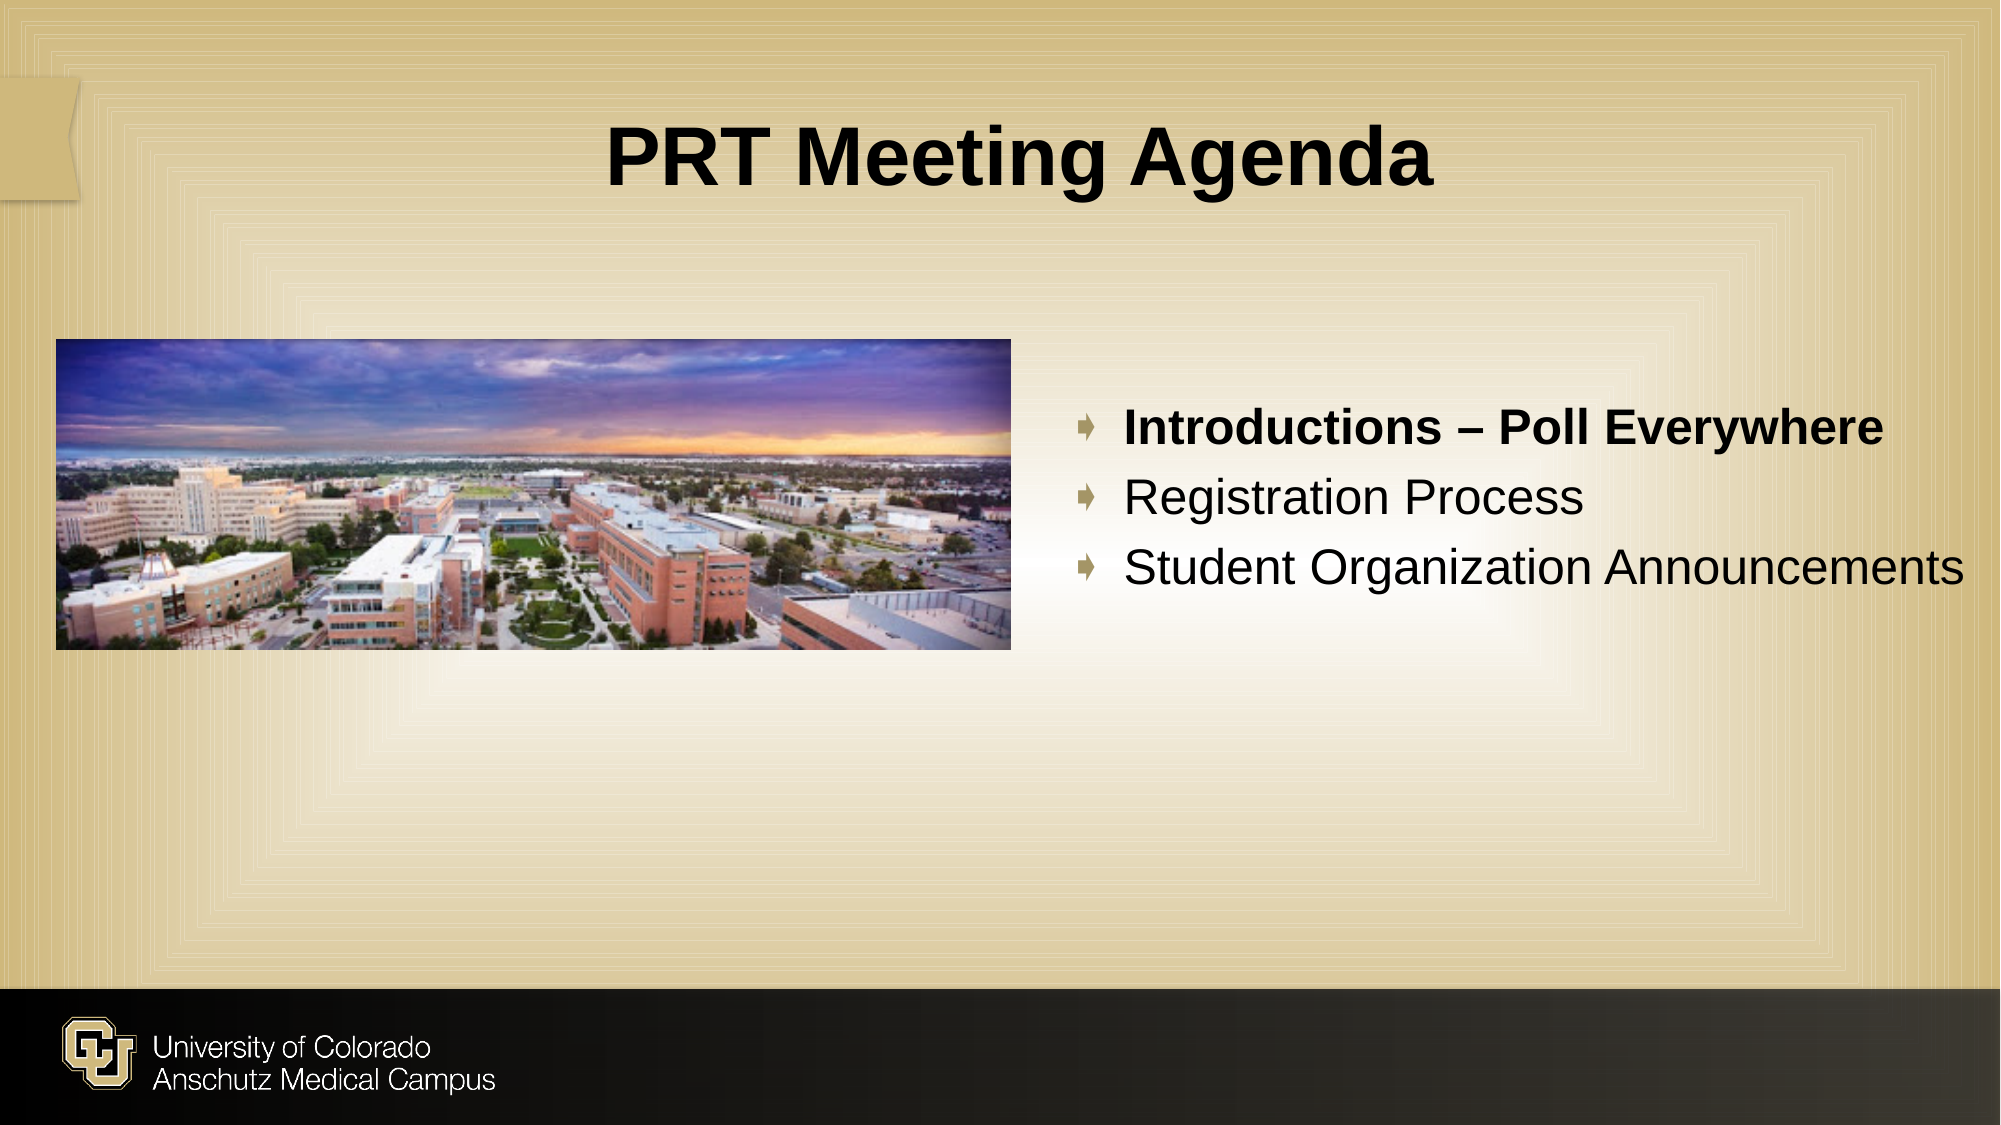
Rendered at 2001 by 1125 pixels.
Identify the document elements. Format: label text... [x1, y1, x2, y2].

title PRT Meeting Agenda [119, 58, 1920, 247]
picture [61, 1016, 495, 1096]
text_box Introductions – Poll Everywhere Registration Process Student Organization Announcements [1052, 387, 2000, 1125]
picture [55, 339, 1011, 650]
